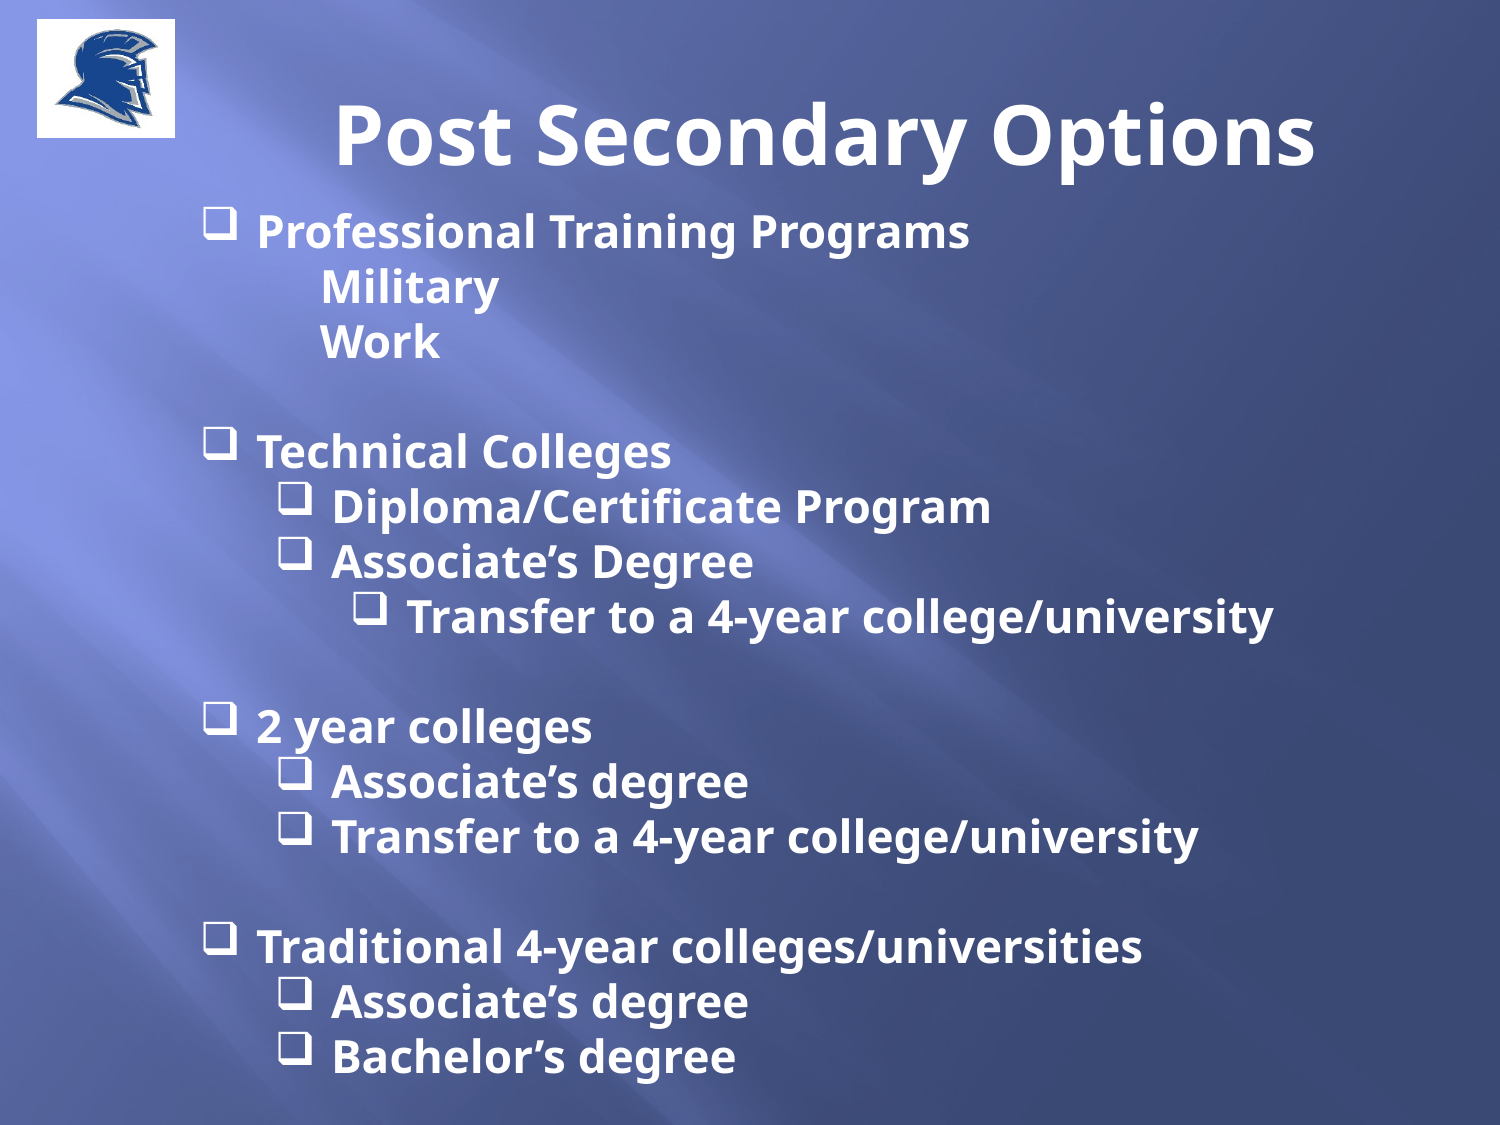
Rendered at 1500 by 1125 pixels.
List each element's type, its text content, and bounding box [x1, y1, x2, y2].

picture [37, 19, 176, 138]
text_box Post Secondary Options [317, 75, 1333, 190]
text_box Professional Training Programs Military Work Technical Colleges Diploma/Certificate Program Associate’s Degree Transfer to a 4-year college/university 2 year colleges Associate’s degree Transfer to a 4-year college/university Traditional 4-year colleges/universities Associate’s degree Bachelor’s degree [110, 195, 1311, 1090]
